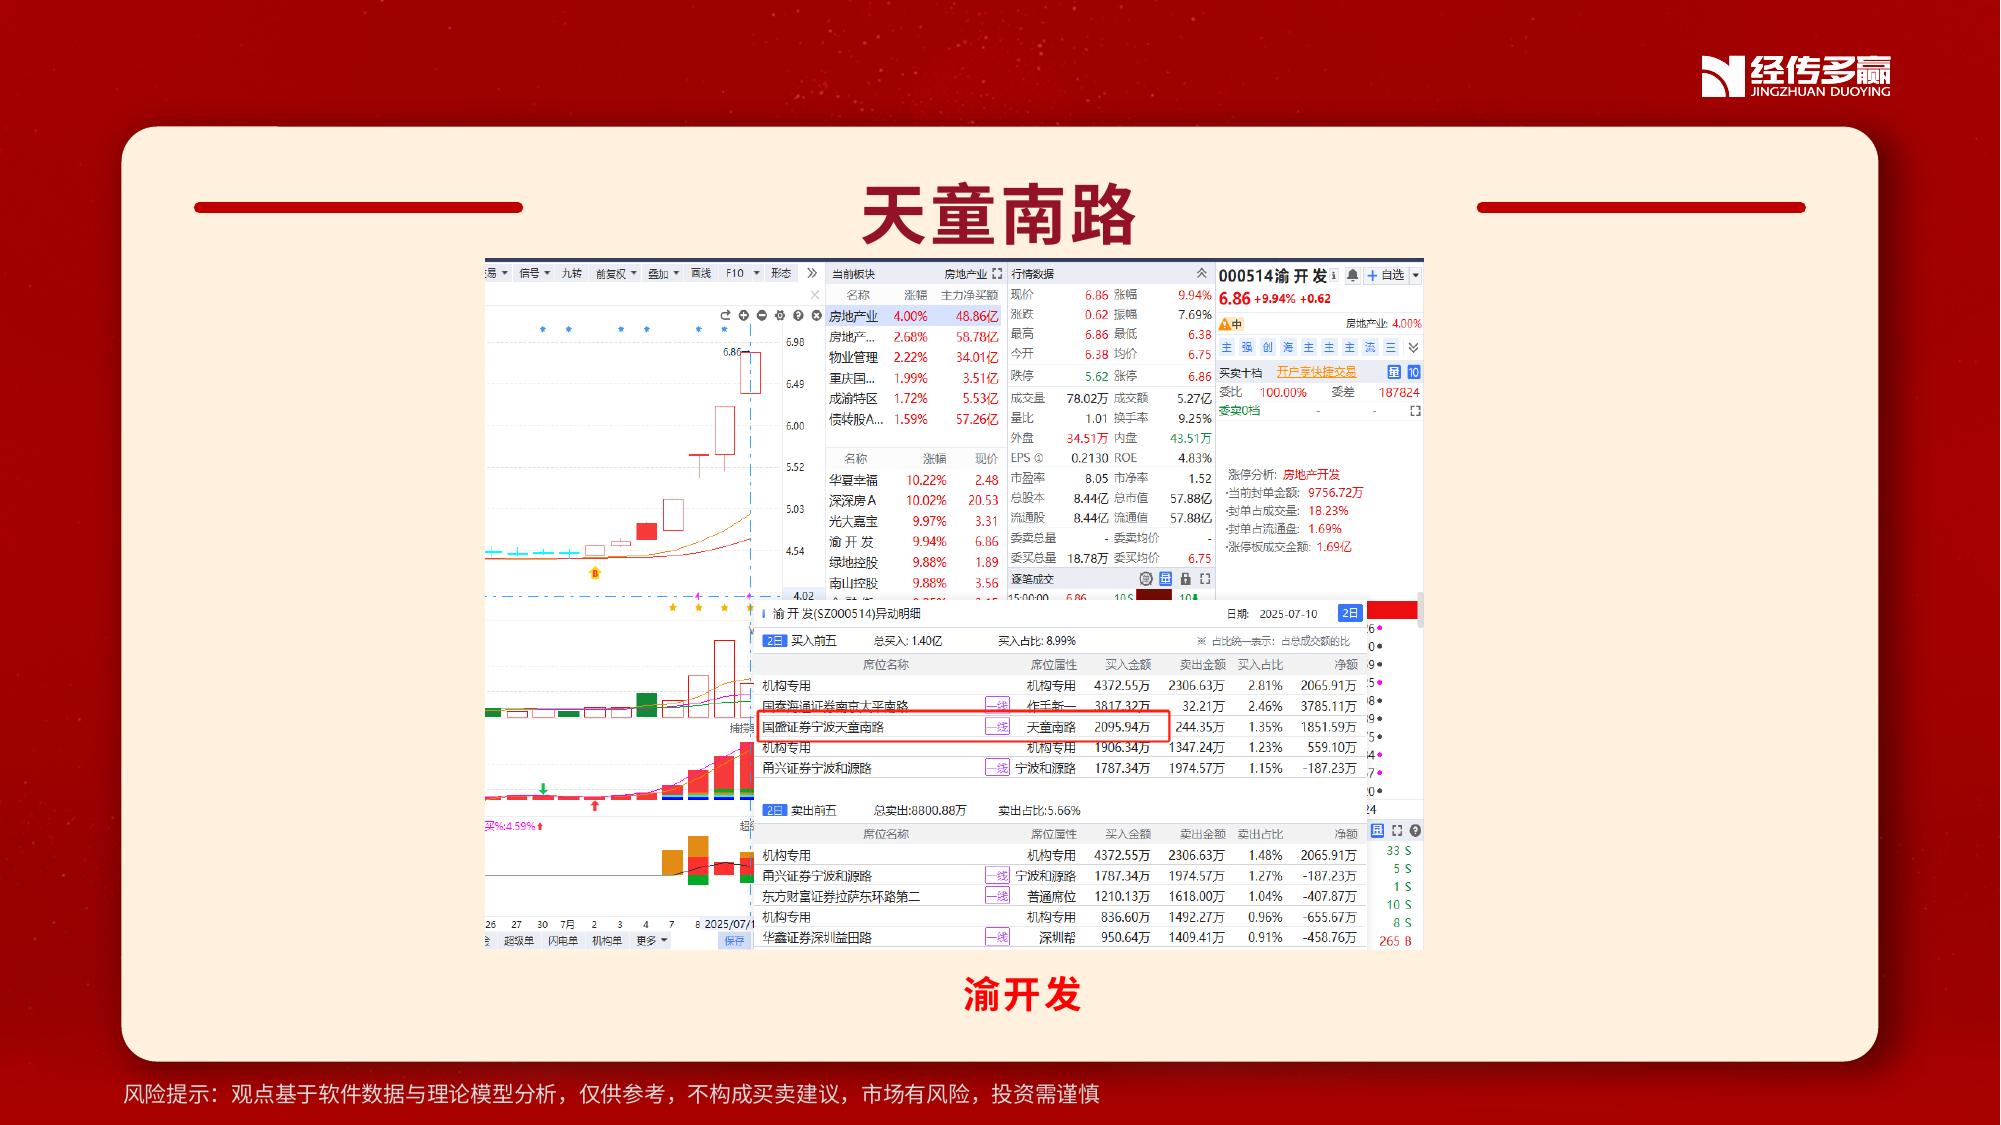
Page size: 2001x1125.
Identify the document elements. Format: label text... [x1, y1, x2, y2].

text_box 渝开发 [610, 951, 1299, 1040]
picture [0, 0, 2000, 1125]
list 天童南路 [517, 150, 1483, 259]
